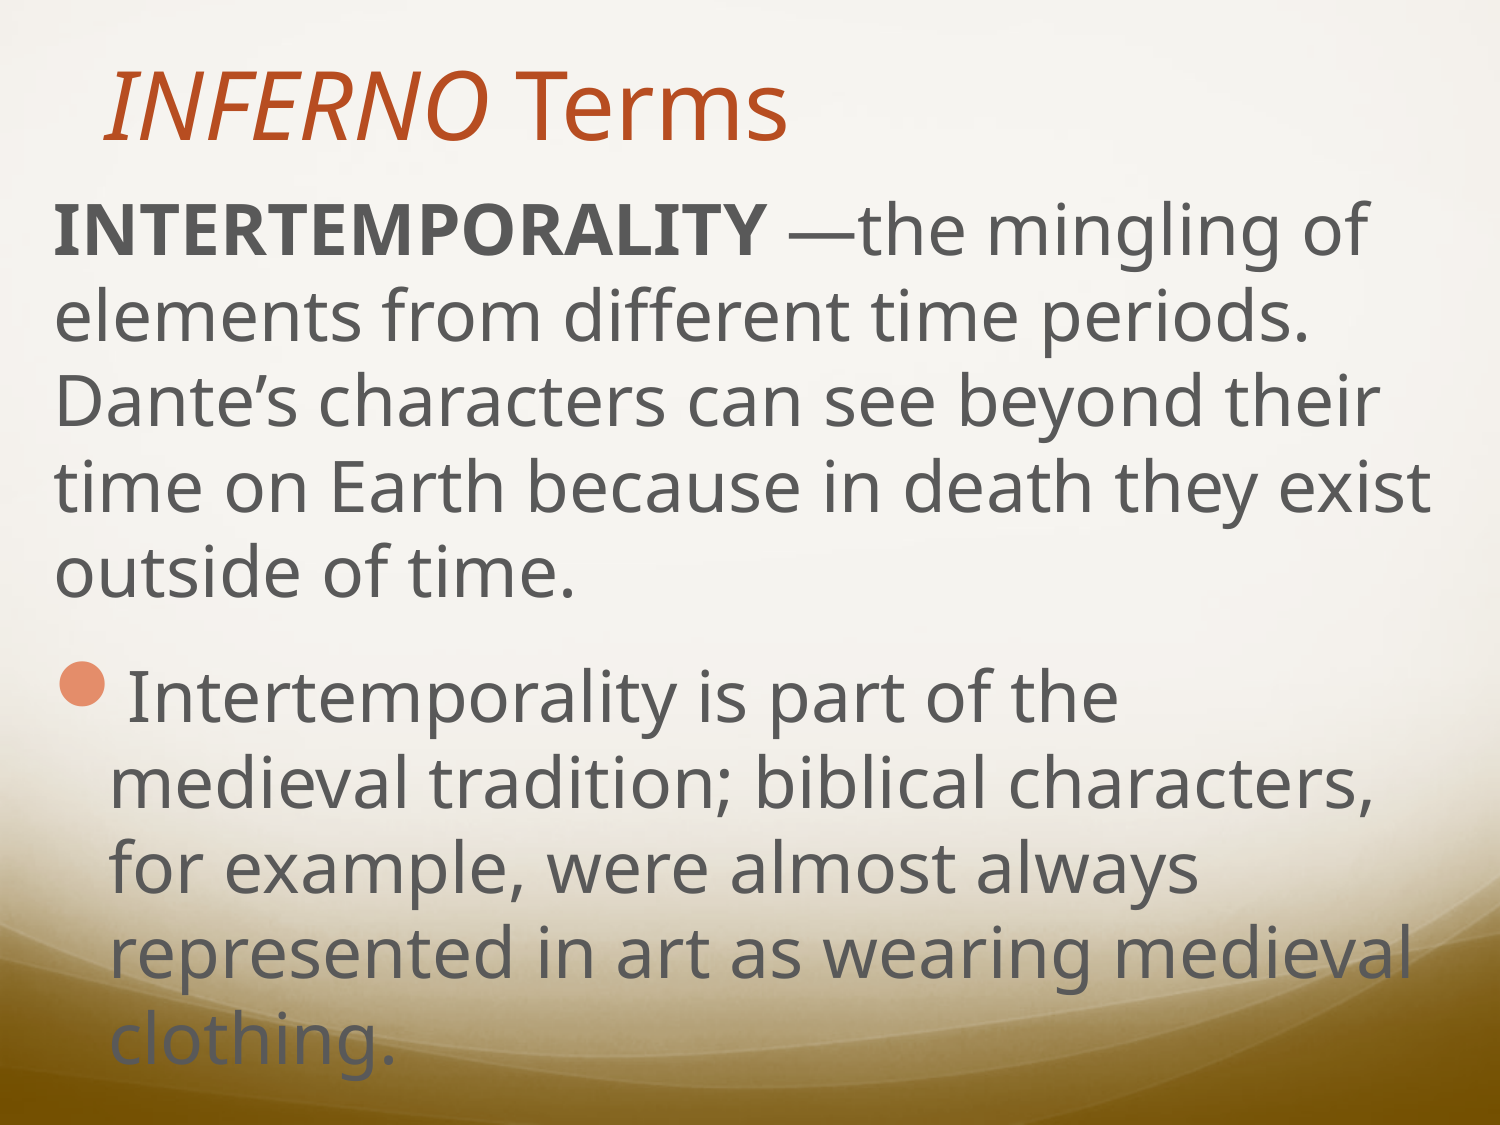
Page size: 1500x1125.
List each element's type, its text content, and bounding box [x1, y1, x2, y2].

list INTERTEMPORALITY —the mingling of elements from different time periods. Dante’s characters can see beyond their time on Earth because in death they exist outside of time. Intertemporality is part of the medieval tradition; biblical characters, for example, were almost always represented in art as wearing medieval clothing. [38, 177, 1452, 1087]
title INFERNO Terms [89, 17, 1410, 168]
